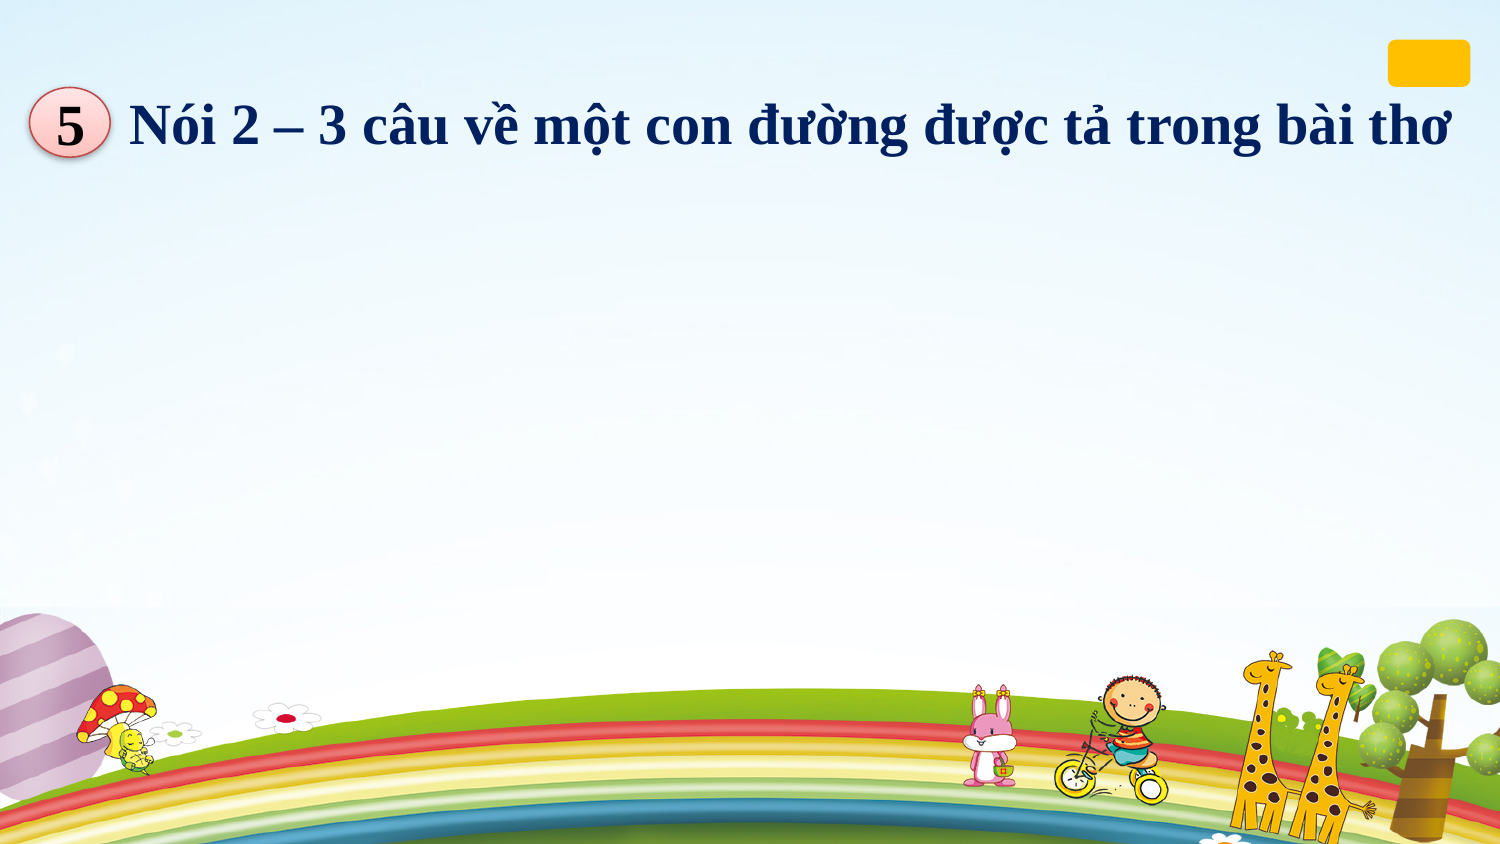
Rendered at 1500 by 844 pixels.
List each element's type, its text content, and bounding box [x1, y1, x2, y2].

text_box 5 [28, 86, 111, 158]
picture [0, 0, 1500, 844]
text_box Nói 2 – 3 câu về một con đường được tả trong bài thơ [114, 78, 1500, 164]
